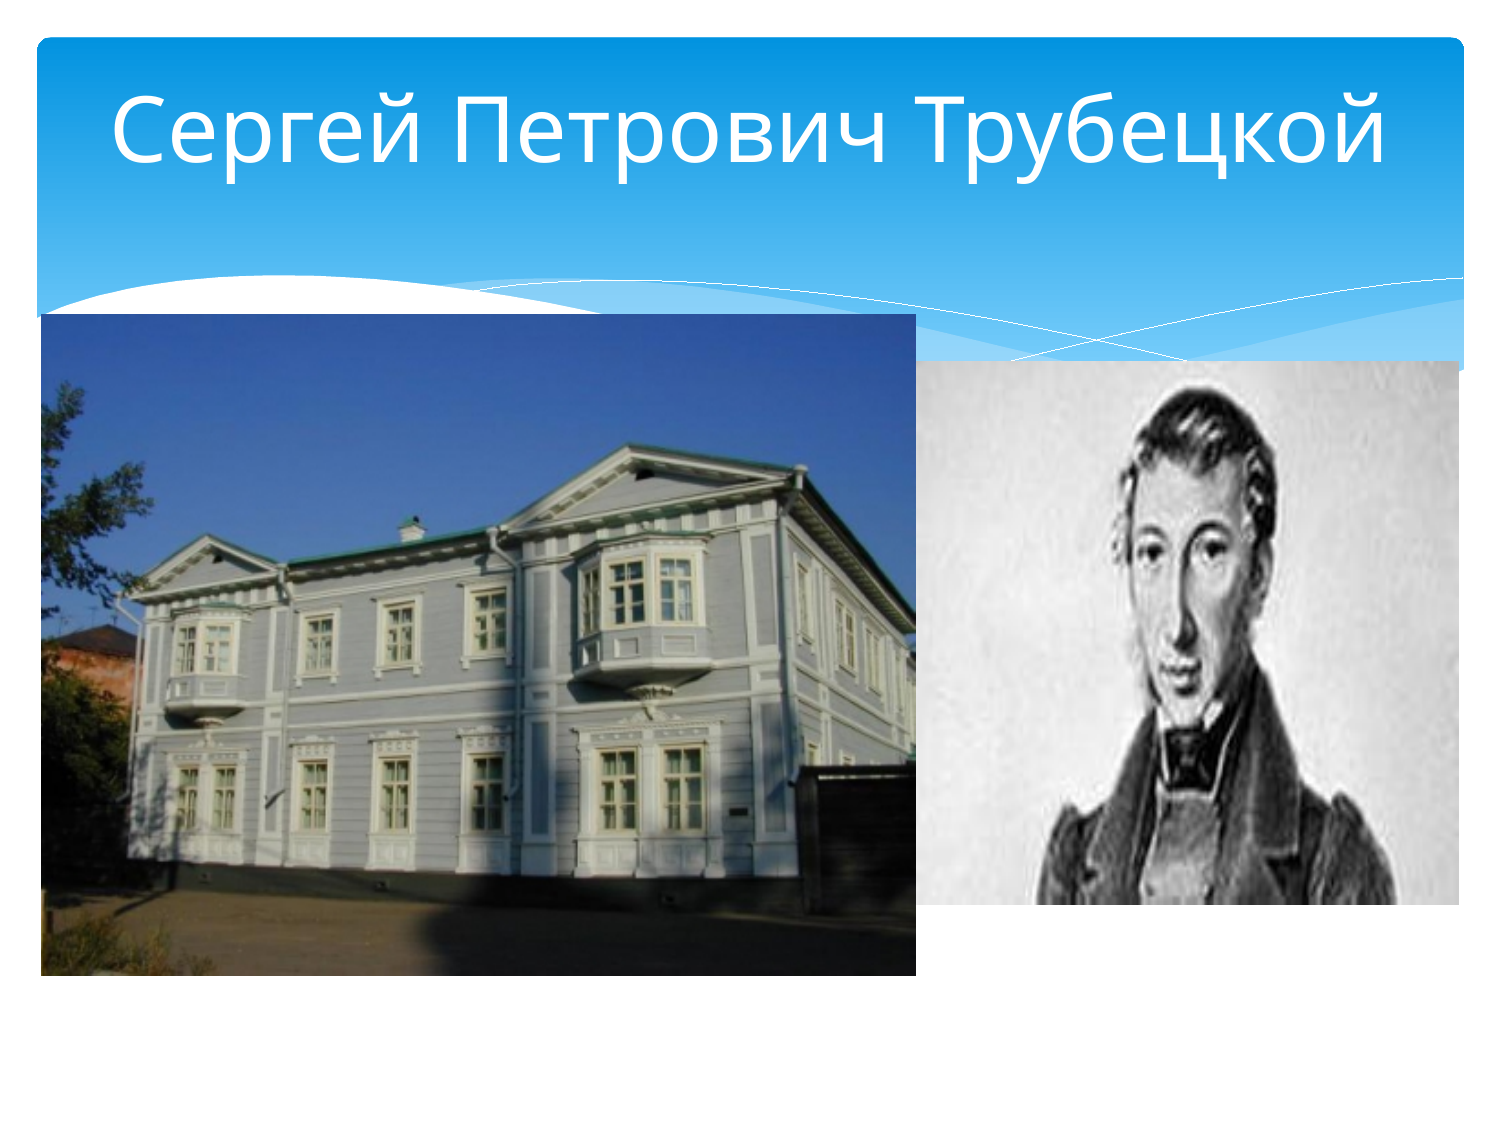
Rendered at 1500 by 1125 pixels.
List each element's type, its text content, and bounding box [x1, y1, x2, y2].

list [40, 314, 916, 977]
title Сергей Петрович Трубецкой [75, 55, 1425, 197]
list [921, 361, 1459, 906]
